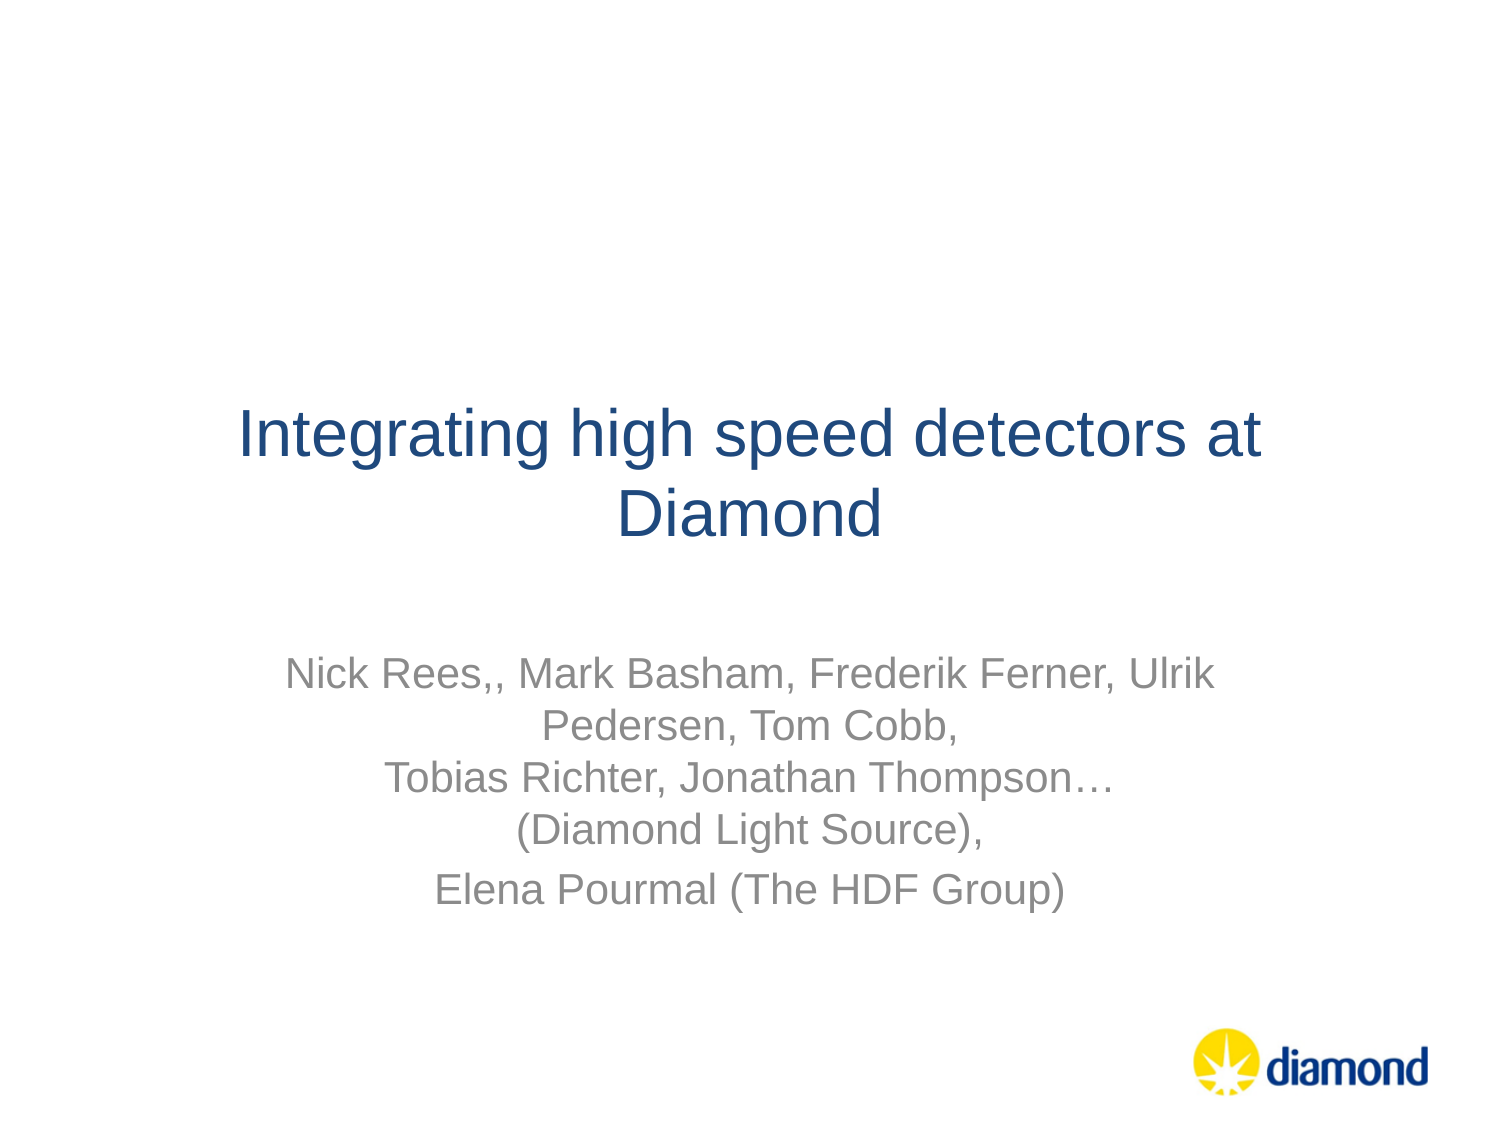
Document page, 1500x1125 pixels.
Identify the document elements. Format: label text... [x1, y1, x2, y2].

subtitle Nick Rees,, Mark Basham, Frederik Ferner, Ulrik Pedersen, Tom Cobb, Tobias Richter, Jonathan Thompson… (Diamond Light Source), Elena Pourmal (The HDF Group) [225, 637, 1275, 925]
title Integrating high speed detectors at Diamond [112, 349, 1388, 591]
picture [1190, 1025, 1432, 1100]
